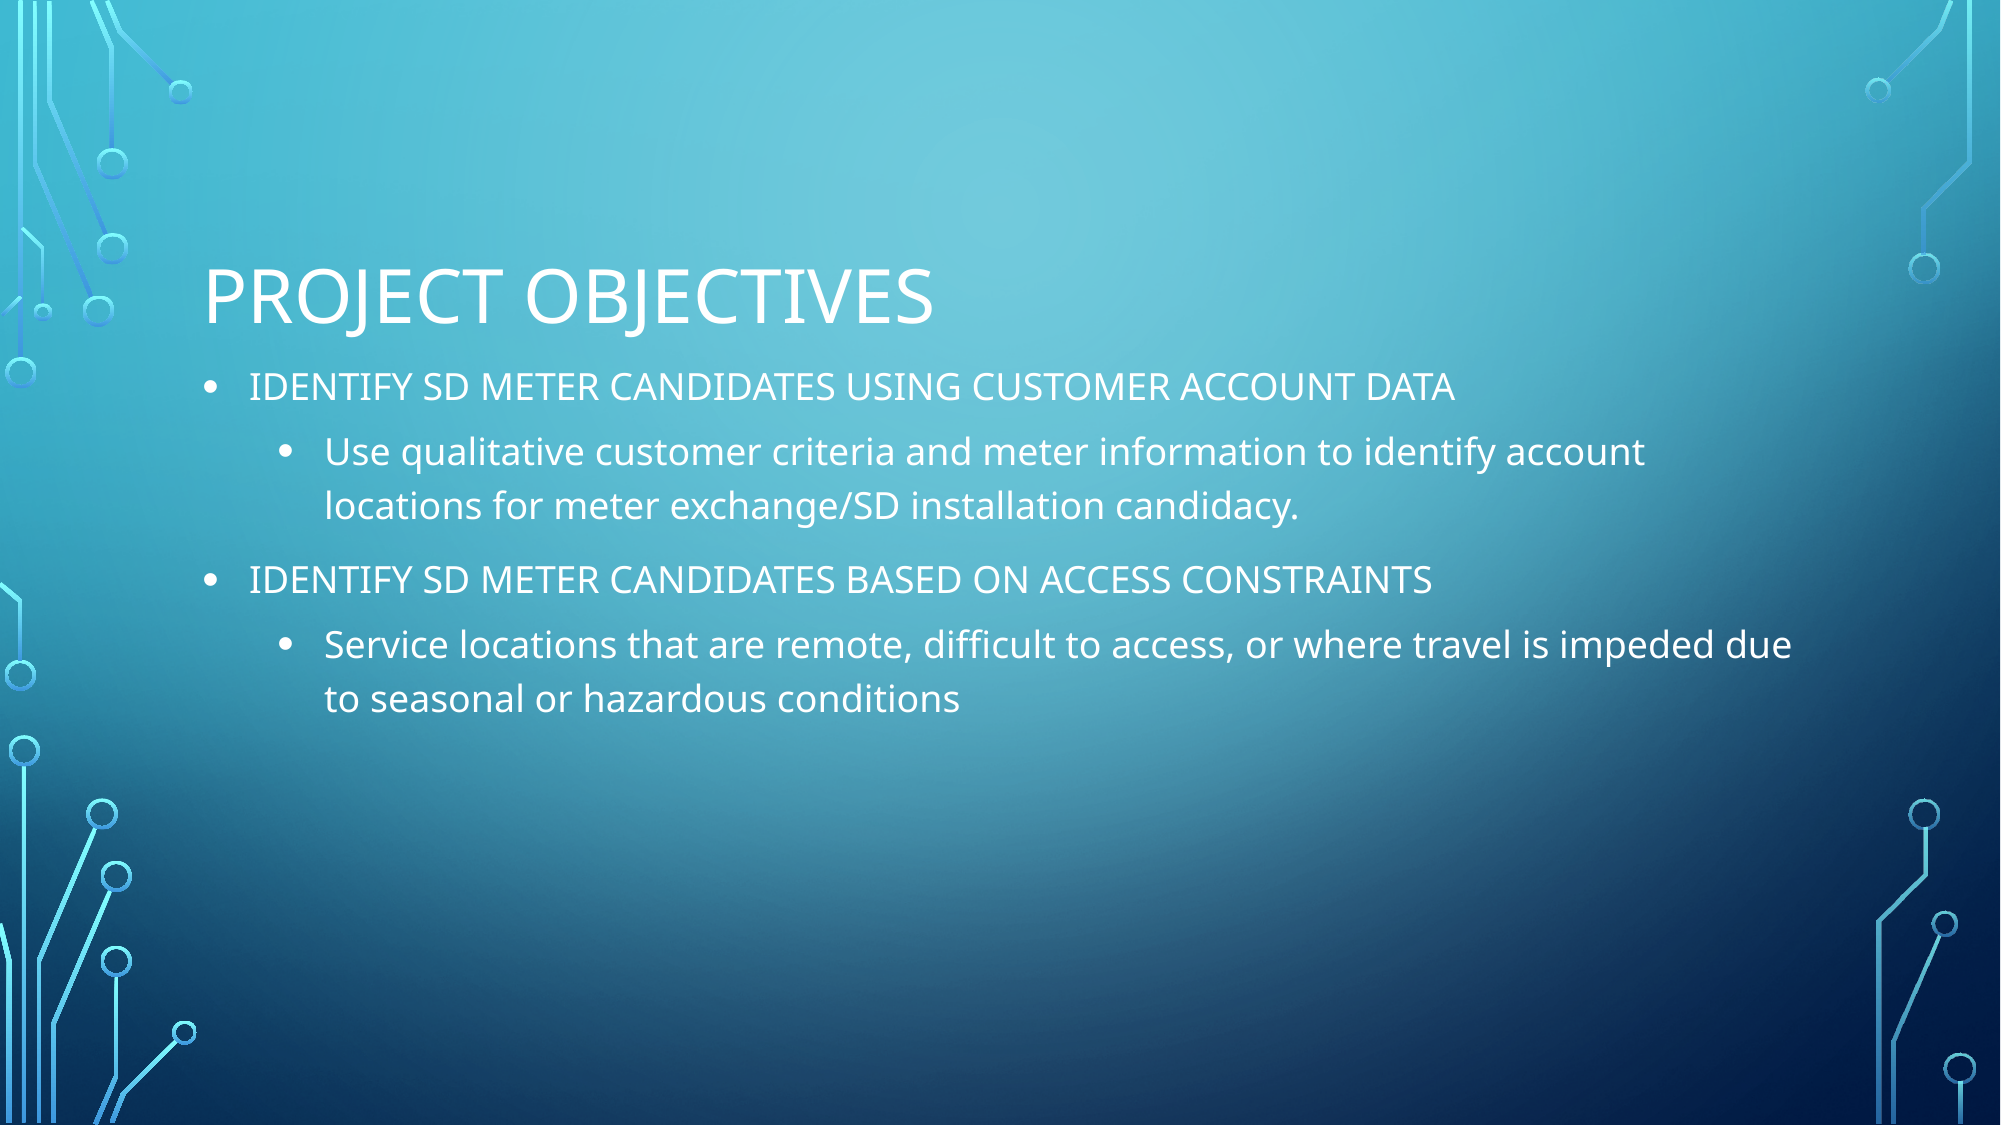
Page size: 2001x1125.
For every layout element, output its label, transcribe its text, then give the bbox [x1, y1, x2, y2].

title Project Objectives [187, 134, 1813, 346]
list Identify SD meter candidates using Customer account Data Use qualitative customer criteria and meter information to identify account locations for meter exchange/SD installation candidacy. Identify sd meter candidates based on access constraints Service locations that are remote, difficult to access, or where travel is impeded due to seasonal or hazardous conditions [187, 346, 1813, 952]
